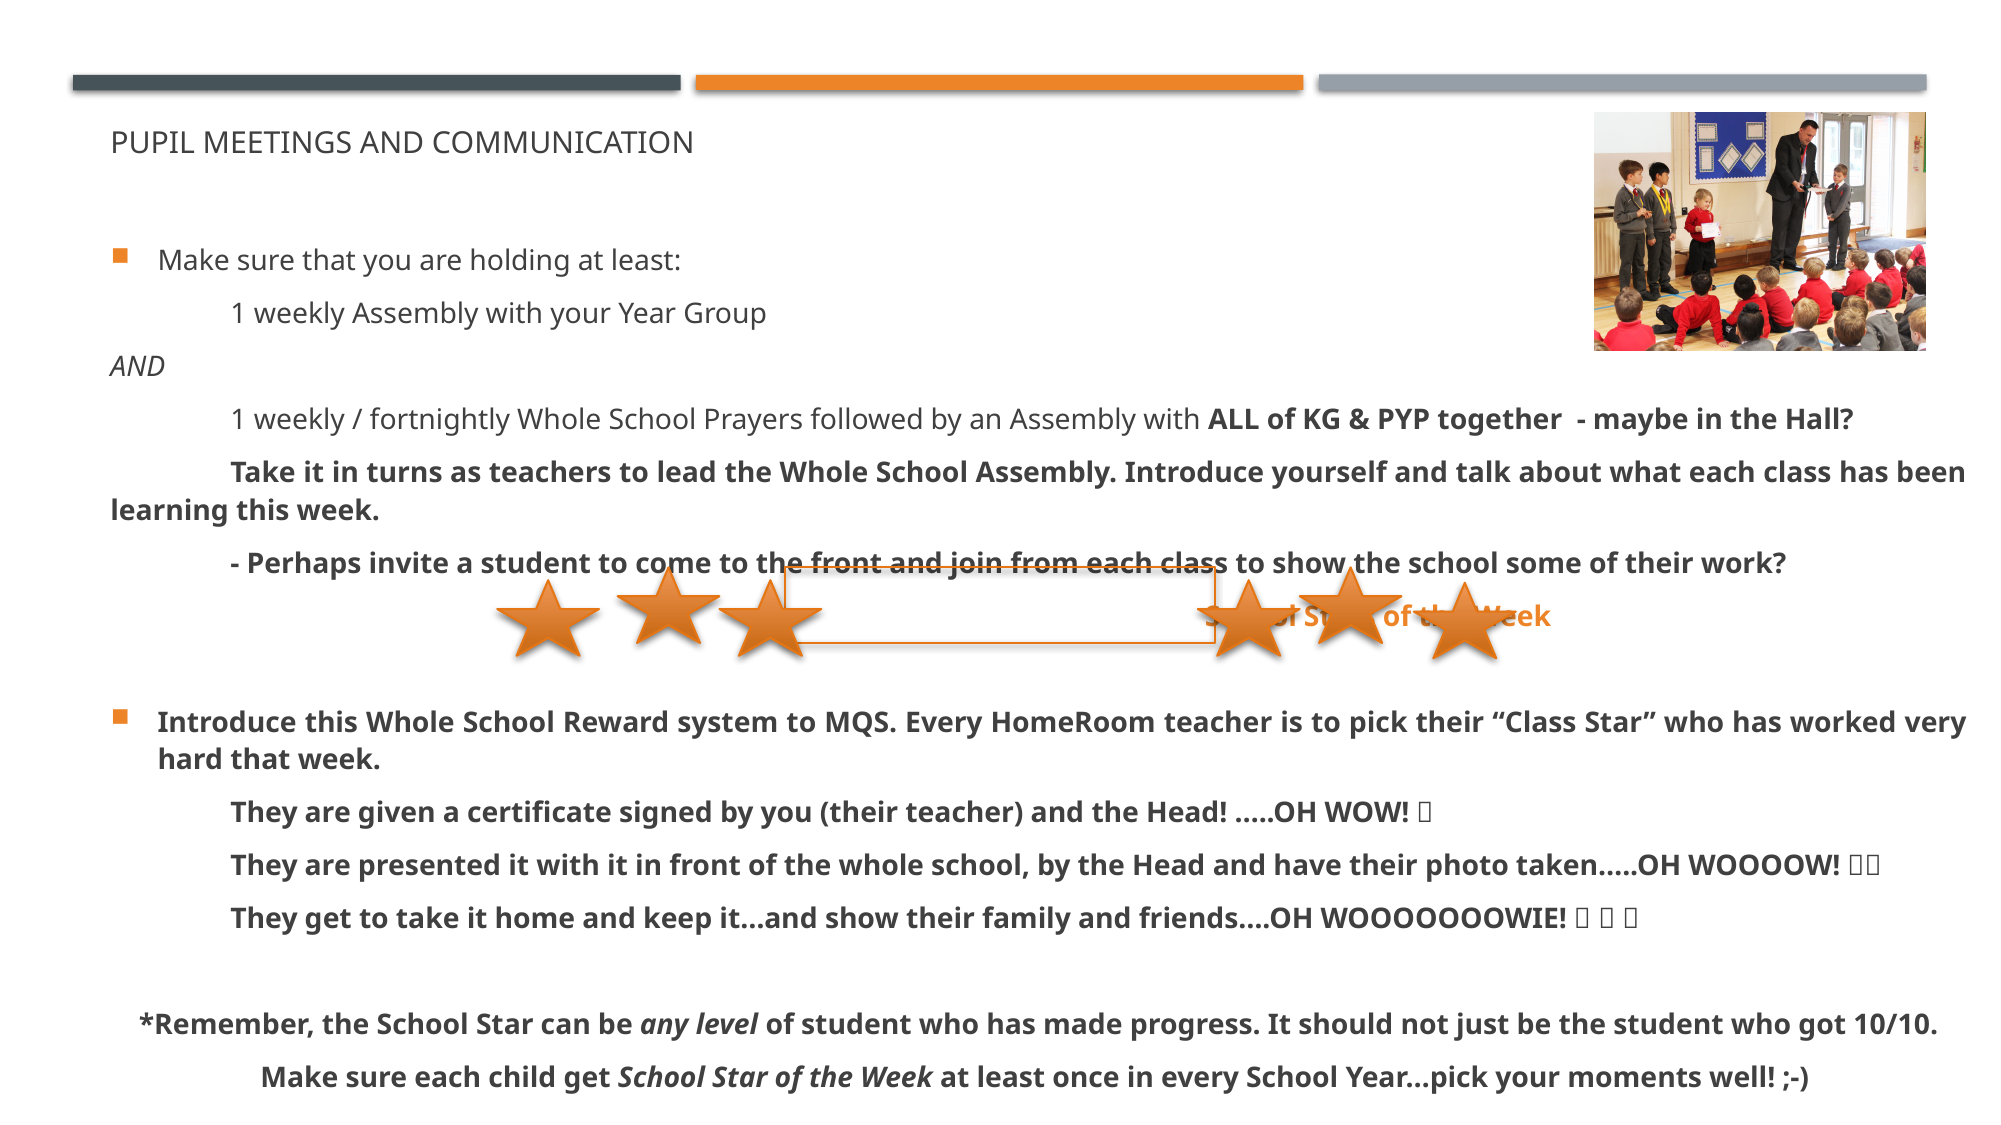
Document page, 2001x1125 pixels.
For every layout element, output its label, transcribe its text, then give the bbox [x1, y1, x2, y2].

text_box [1196, 579, 1301, 657]
text_box [616, 566, 721, 644]
list Make sure that you are holding at least: 1 weekly Assembly with your Year Group AND 1 weekly / fortnightly Whole School Prayers followed by an Assembly with ALL of KG & PYP together - maybe in the Hall? Take it in turns as teachers to lead the Whole School Assembly. Introduce yourself and talk about what each class has been learning this week. - Perhaps invite a student to come to the front and join from each class to show the school some of their work? School Stars of the Week Introduce this Whole School Reward system to MQS. Every HomeRoom teacher is to pick their “Class Star” who has worked very hard that week. They are given a certificate signed by you (their teacher) and the Head! …..OH WOW!  They are presented it with it in front of the whole school, by the Head and have their photo taken…..OH WOOOOW!  They get to take it home and keep it…and show their family and friends….OH WOOOOOOOWIE!    *Remember, the School Star can be any level of student who has made progress. It should not just be the student who got 10/10. Make sure each child get School Star of the Week at least once in every School Year…pick your moments well! ;-) [95, 231, 1982, 1122]
text_box [1298, 566, 1403, 644]
text_box [496, 579, 601, 657]
text_box [1412, 581, 1517, 660]
picture [1593, 112, 1927, 352]
title PUPIL MEETINGS AND COMMUNICATION [95, 115, 1588, 167]
text_box [784, 566, 1216, 644]
text_box [718, 579, 823, 657]
